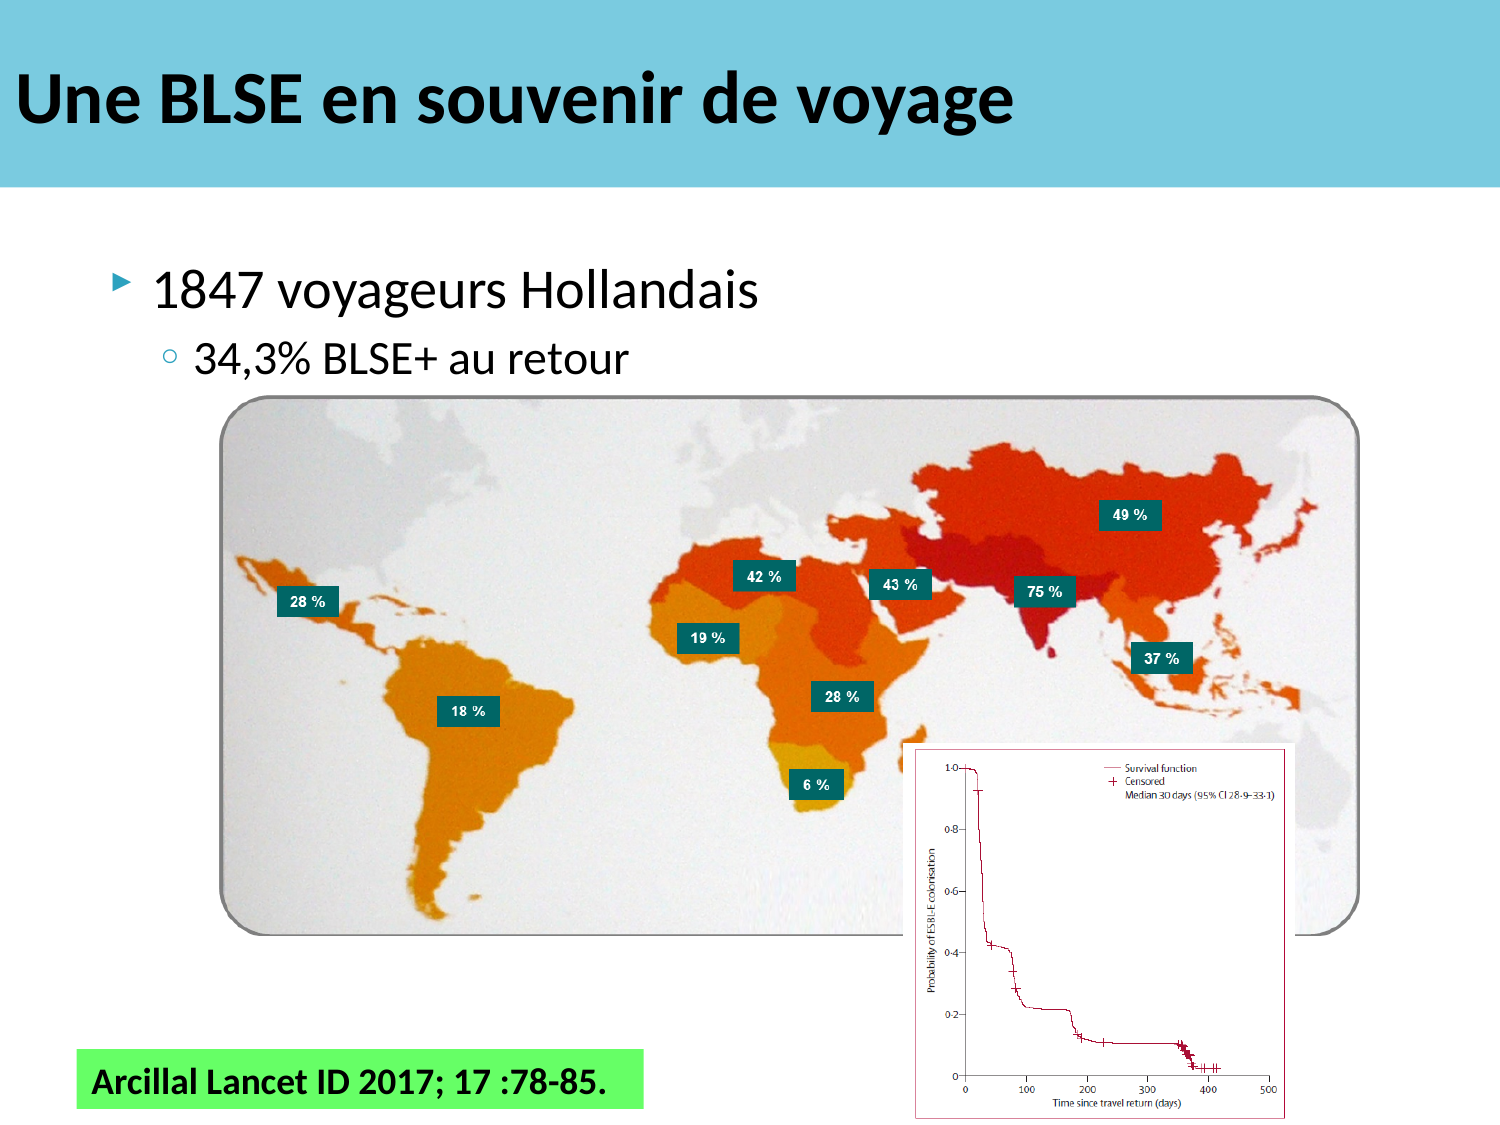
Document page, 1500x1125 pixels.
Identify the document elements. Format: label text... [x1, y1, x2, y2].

list 1847 voyageurs Hollandais 34,3% BLSE+ au retour Ca finit par s’éliminer [76, 245, 1427, 917]
picture [218, 393, 1360, 1125]
text_box Arcillal Lancet ID 2017; 17 :78-85. [76, 1049, 644, 1109]
title Une BLSE en souvenir de voyage [0, 0, 1500, 188]
